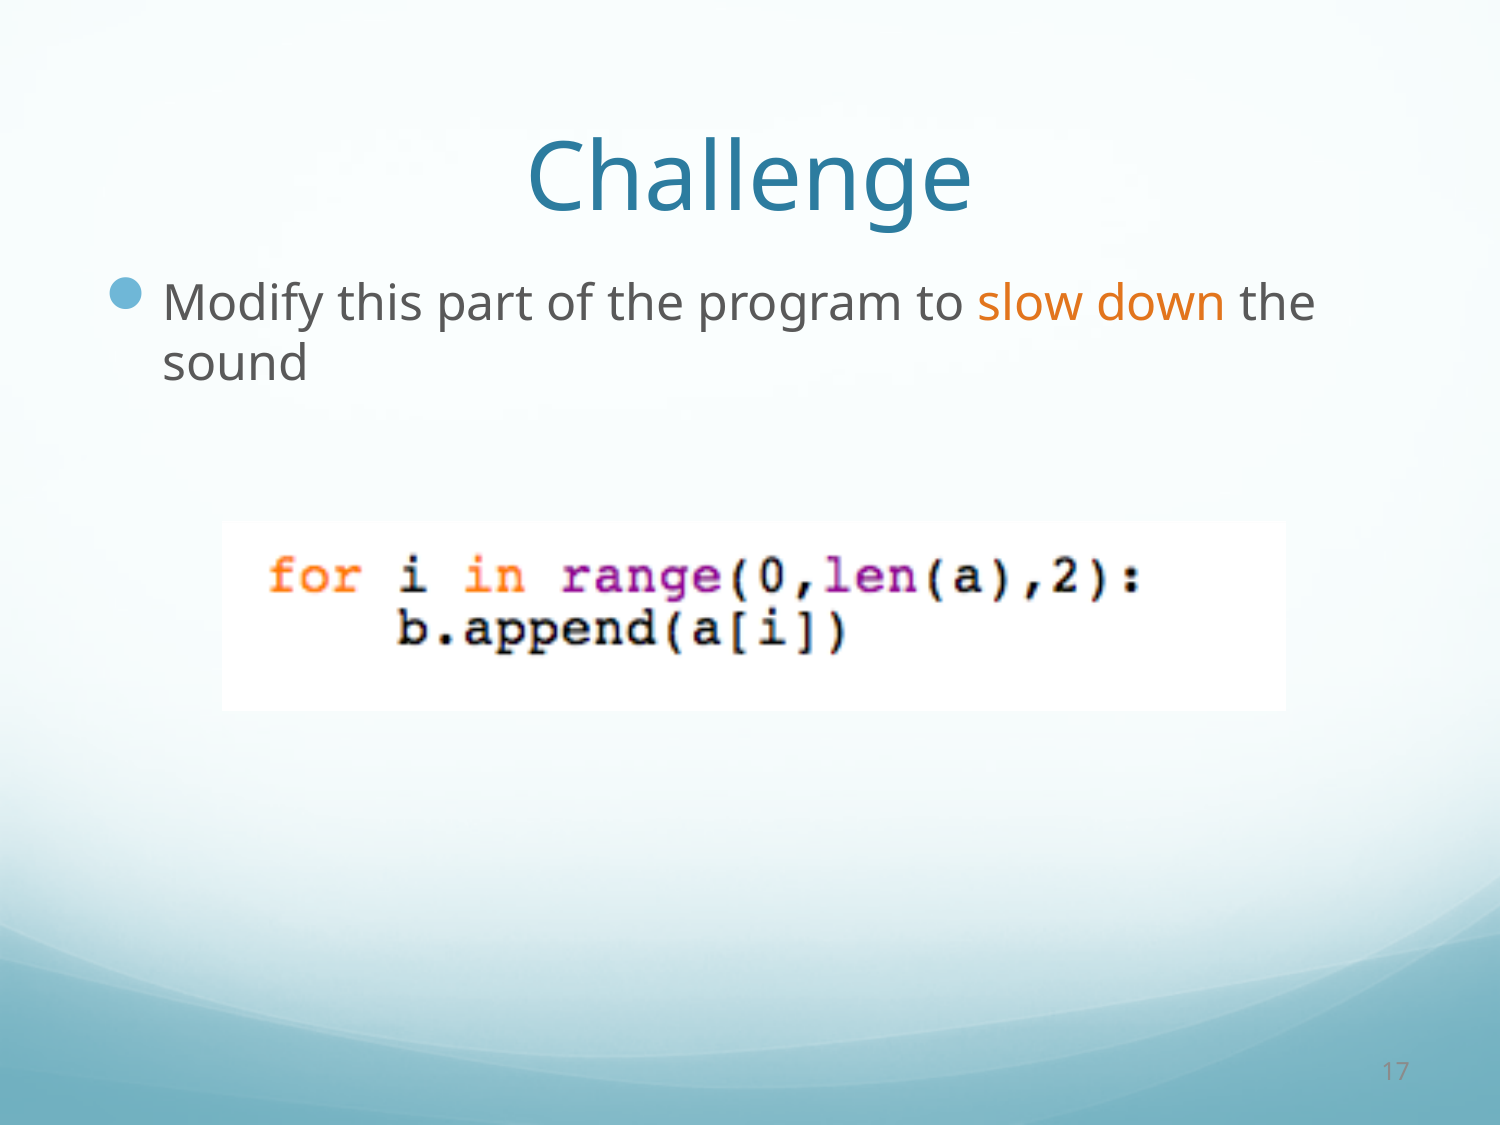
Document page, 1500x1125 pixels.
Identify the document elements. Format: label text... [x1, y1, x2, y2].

title Challenge [90, 17, 1410, 237]
list Modify this part of the program to slow down the sound [90, 262, 1410, 975]
slide_number 17 [1074, 1042, 1425, 1103]
picture [222, 521, 1287, 712]
